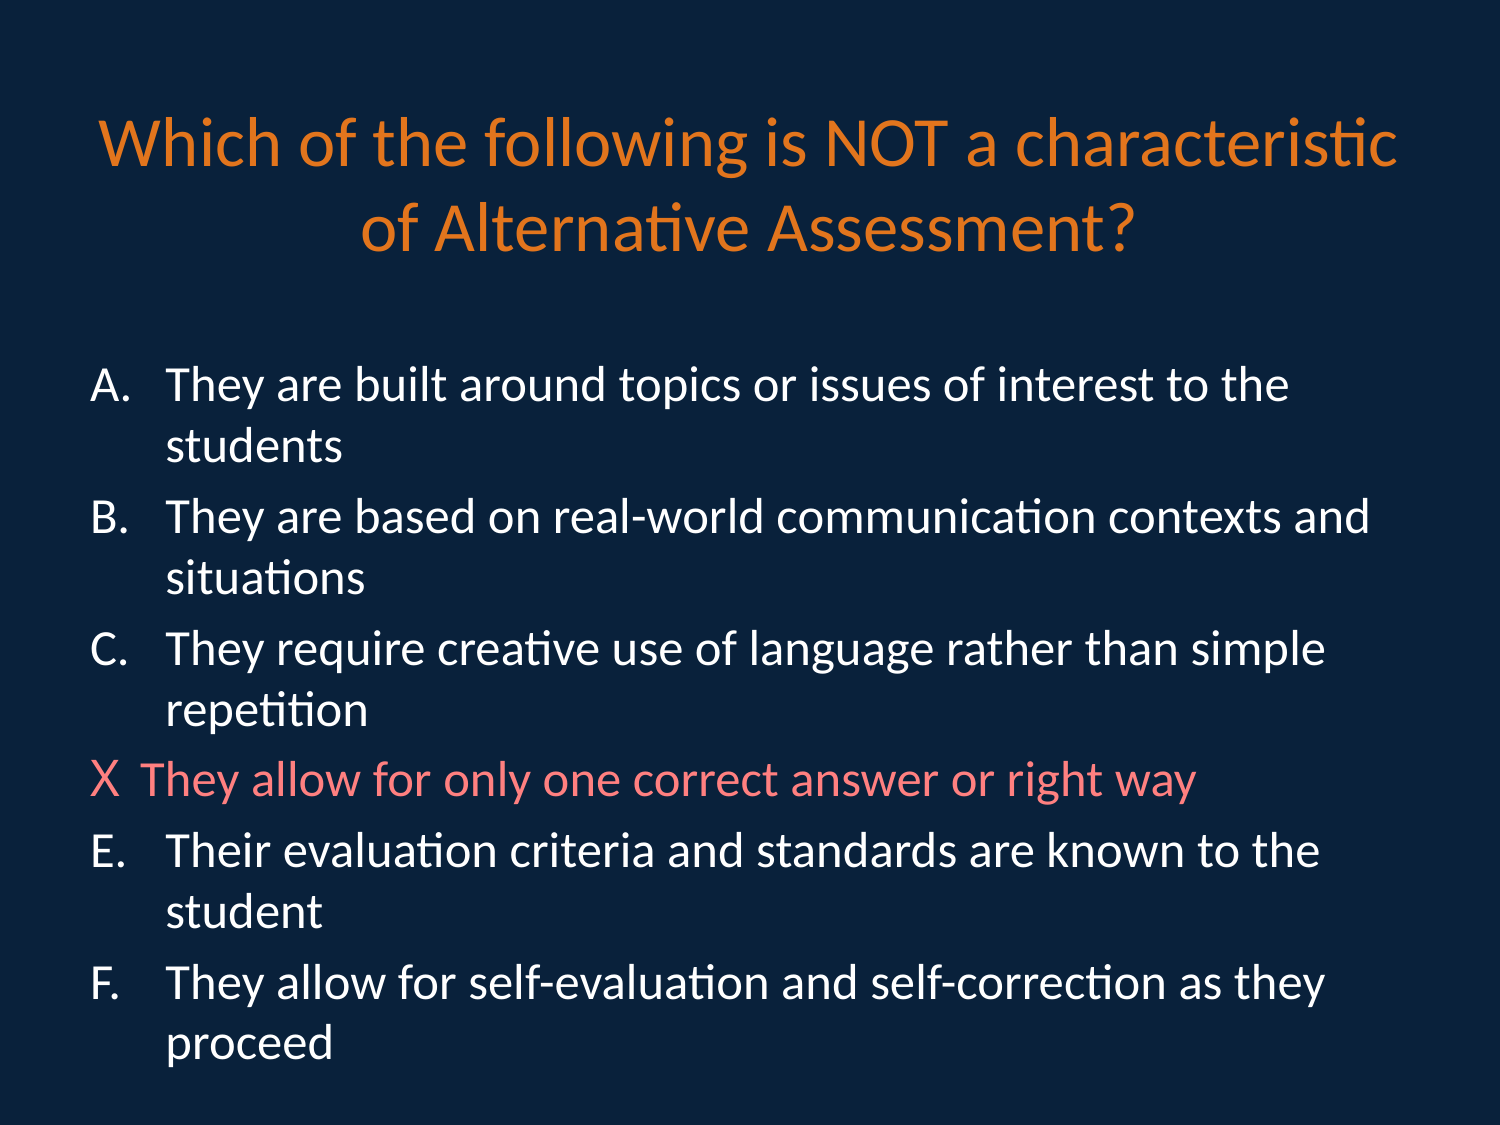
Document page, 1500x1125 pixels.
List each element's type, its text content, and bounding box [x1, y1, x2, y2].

title Which of the following is NOT a characteristic of Alternative Assessment? [75, 86, 1425, 275]
list They are built around topics or issues of interest to the students They are based on real-world communication contexts and situations They require creative use of language rather than simple repetition They allow for only one correct answer or right way Their evaluation criteria and standards are known to the student They allow for self-evaluation and self-correction as they proceed [75, 343, 1425, 1087]
